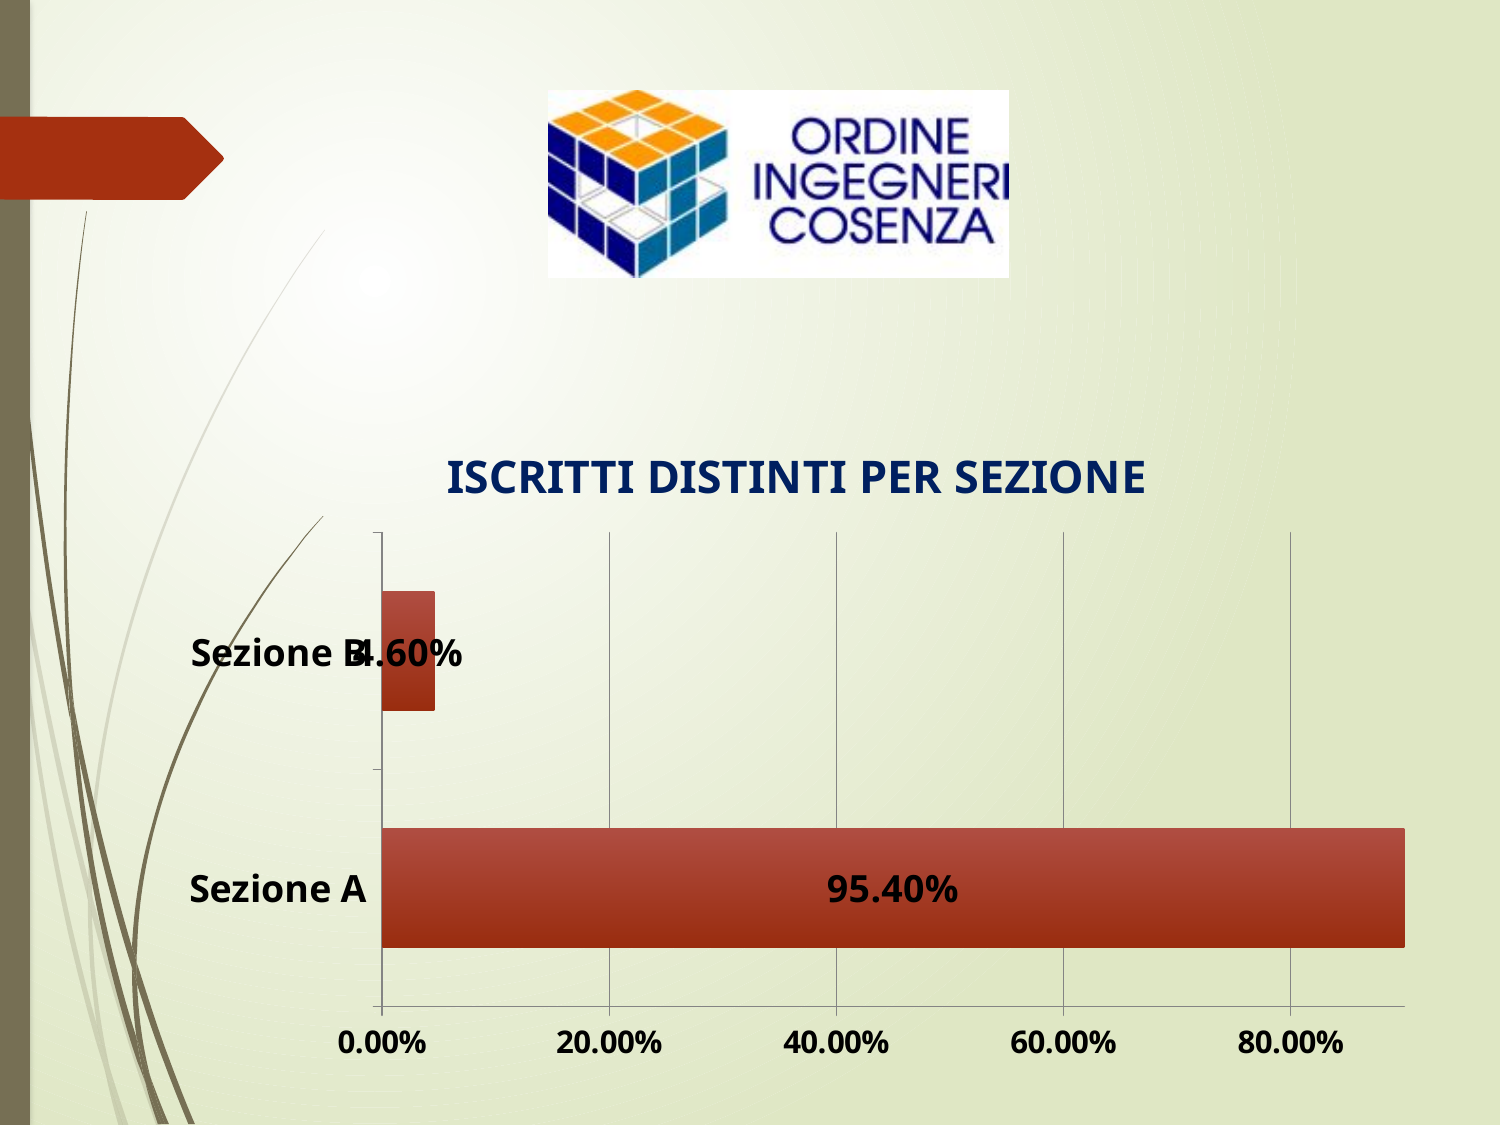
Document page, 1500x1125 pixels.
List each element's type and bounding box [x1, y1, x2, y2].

title [548, 89, 1010, 279]
chart [163, 409, 1430, 1078]
